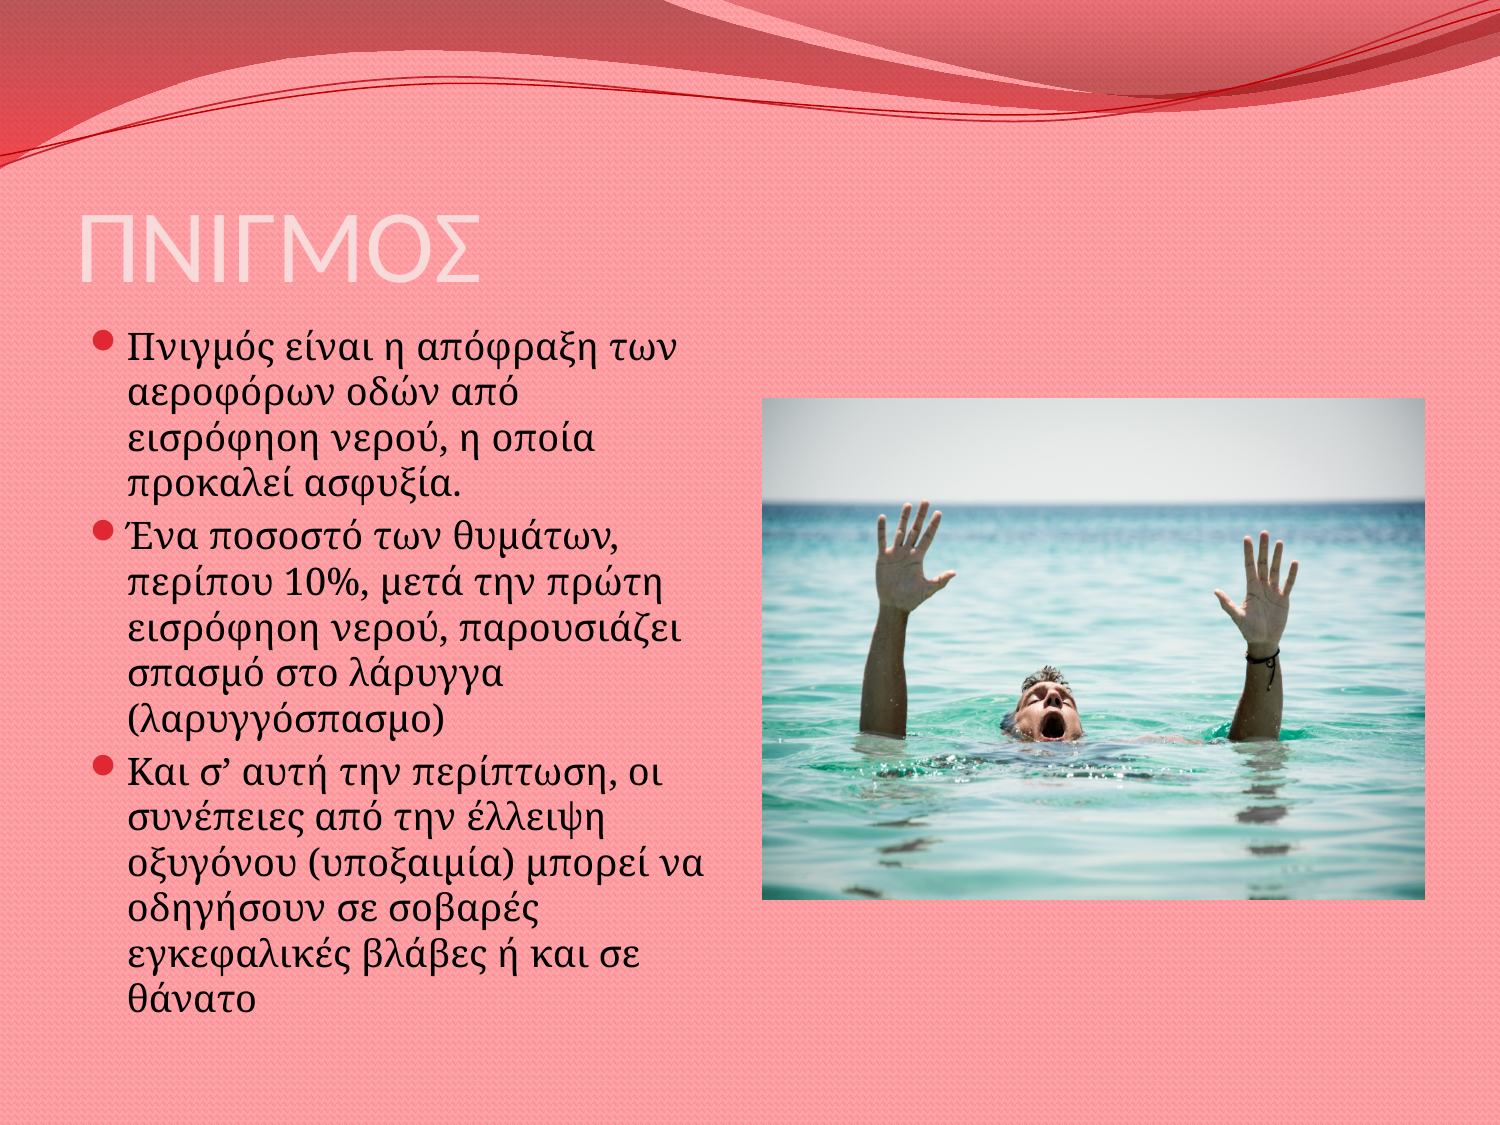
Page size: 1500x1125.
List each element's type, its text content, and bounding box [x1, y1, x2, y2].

title ΠΝΙΓΜΟΣ [75, 115, 1425, 303]
list Πνιγμός είναι η απόφραξη των αεροφόρων οδών από εισρόφηοη νερού, η οποία προκαλεί ασφυξία. Ένα ποσοστό των θυμάτων, περίπου 10%, μετά την πρώτη εισρόφηοη νερού, παρουσιάζει σπασμό στο λάρυγγα (λαρυγγόσπασμο) Και σ’ αυτή την περίπτωση, οι συνέπειες από την έλλειψη οξυγόνου (υποξαιμία) μπορεί να οδηγήσουν σε σοβαρές εγκεφαλικές βλάβες ή και σε θάνατο [75, 314, 738, 1043]
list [762, 398, 1426, 900]
